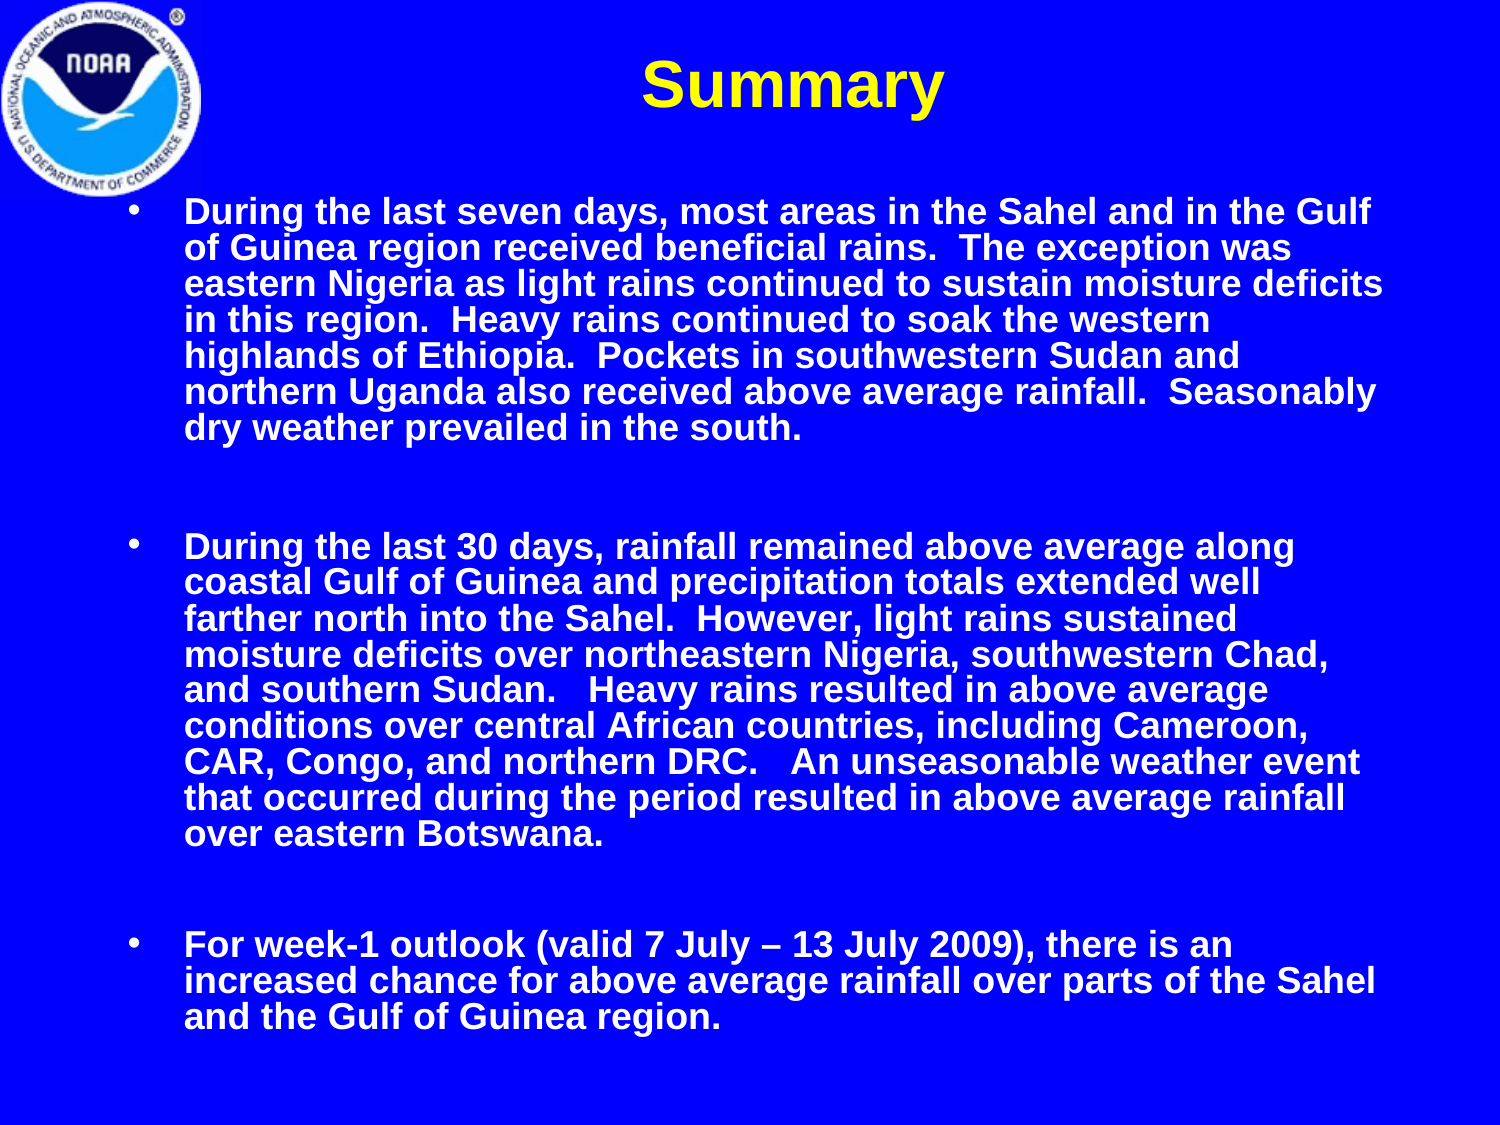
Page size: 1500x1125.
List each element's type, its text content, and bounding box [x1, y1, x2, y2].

picture [0, 0, 200, 200]
list During the last seven days, most areas in the Sahel and in the Gulf of Guinea region received beneficial rains. The exception was eastern Nigeria as light rains continued to sustain moisture deficits in this region. Heavy rains continued to soak the western highlands of Ethiopia. Pockets in southwestern Sudan and northern Uganda also received above average rainfall. Seasonably dry weather prevailed in the south. During the last 30 days, rainfall remained above average along coastal Gulf of Guinea and precipitation totals extended well farther north into the Sahel. However, light rains sustained moisture deficits over northeastern Nigeria, southwestern Chad, and southern Sudan. Heavy rains resulted in above average conditions over central African countries, including Cameroon, CAR, Congo, and northern DRC. An unseasonable weather event that occurred during the period resulted in above average rainfall over eastern Botswana. For week-1 outlook (valid 7 July – 13 July 2009), there is an increased chance for above average rainfall over parts of the Sahel and the Gulf of Guinea region. [112, 162, 1400, 1075]
title Summary [200, 24, 1388, 138]
